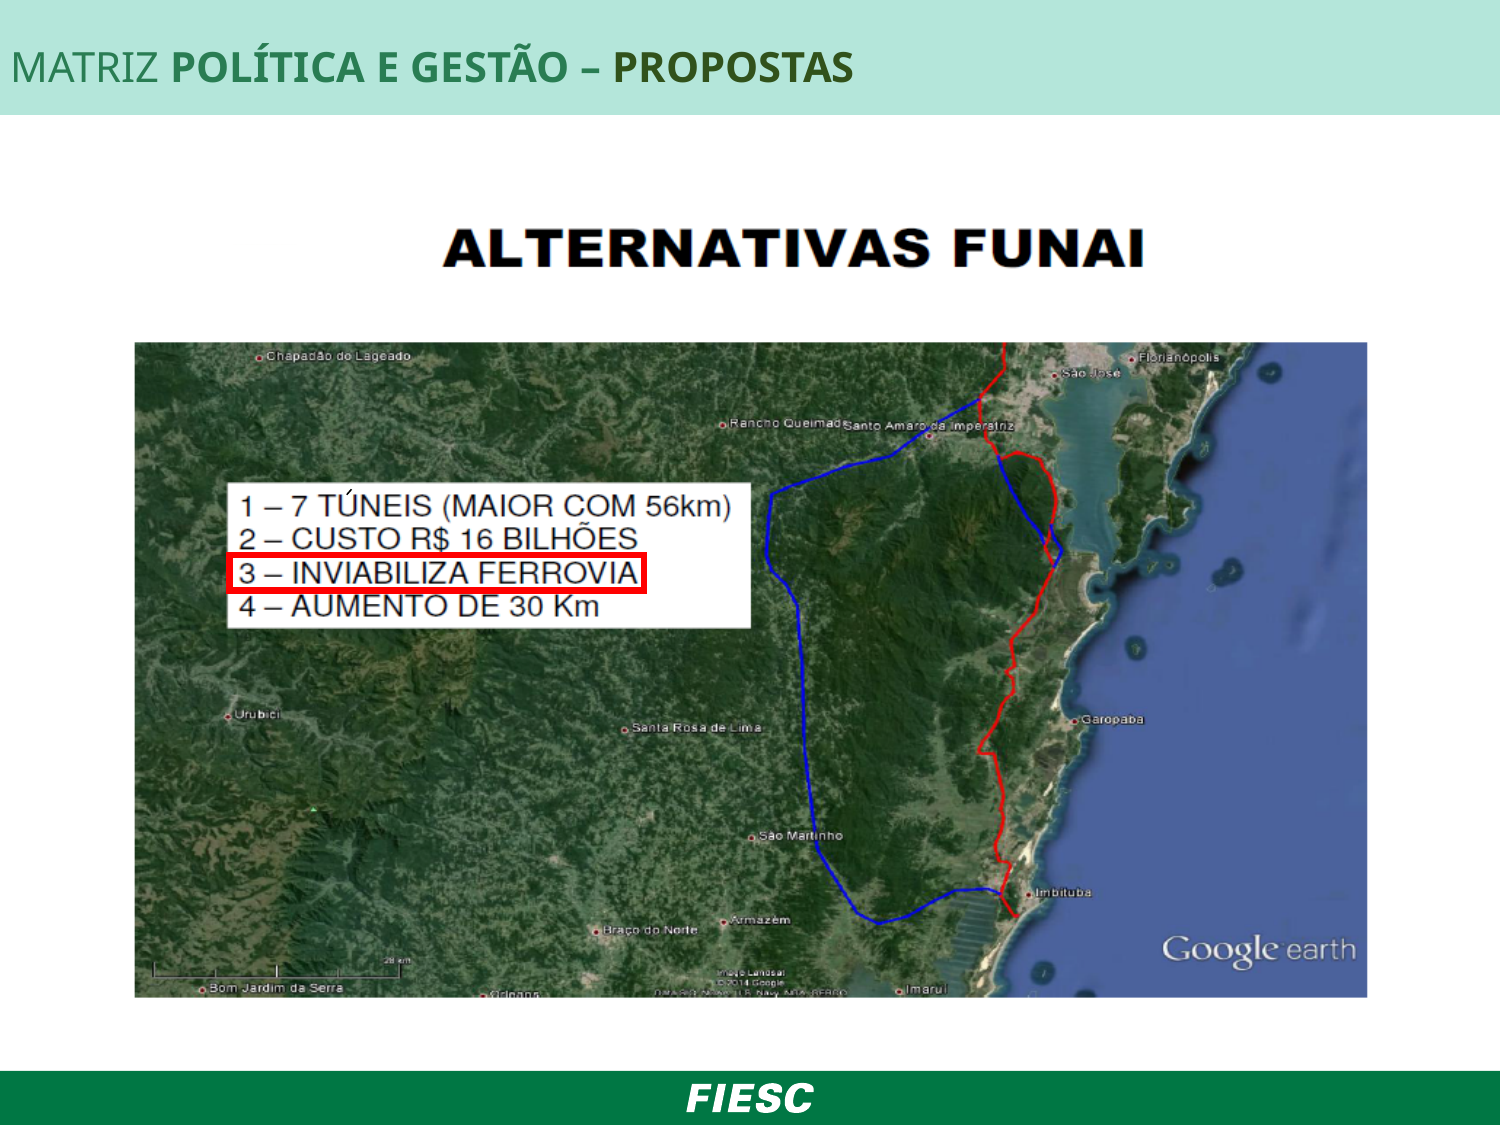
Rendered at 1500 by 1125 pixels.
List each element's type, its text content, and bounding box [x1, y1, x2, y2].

picture [99, 166, 1398, 1028]
text_box MATRIZ POLÍTICA E GESTÃO – PROPOSTAS [0, 0, 1500, 108]
text_box [0, 108, 1500, 116]
